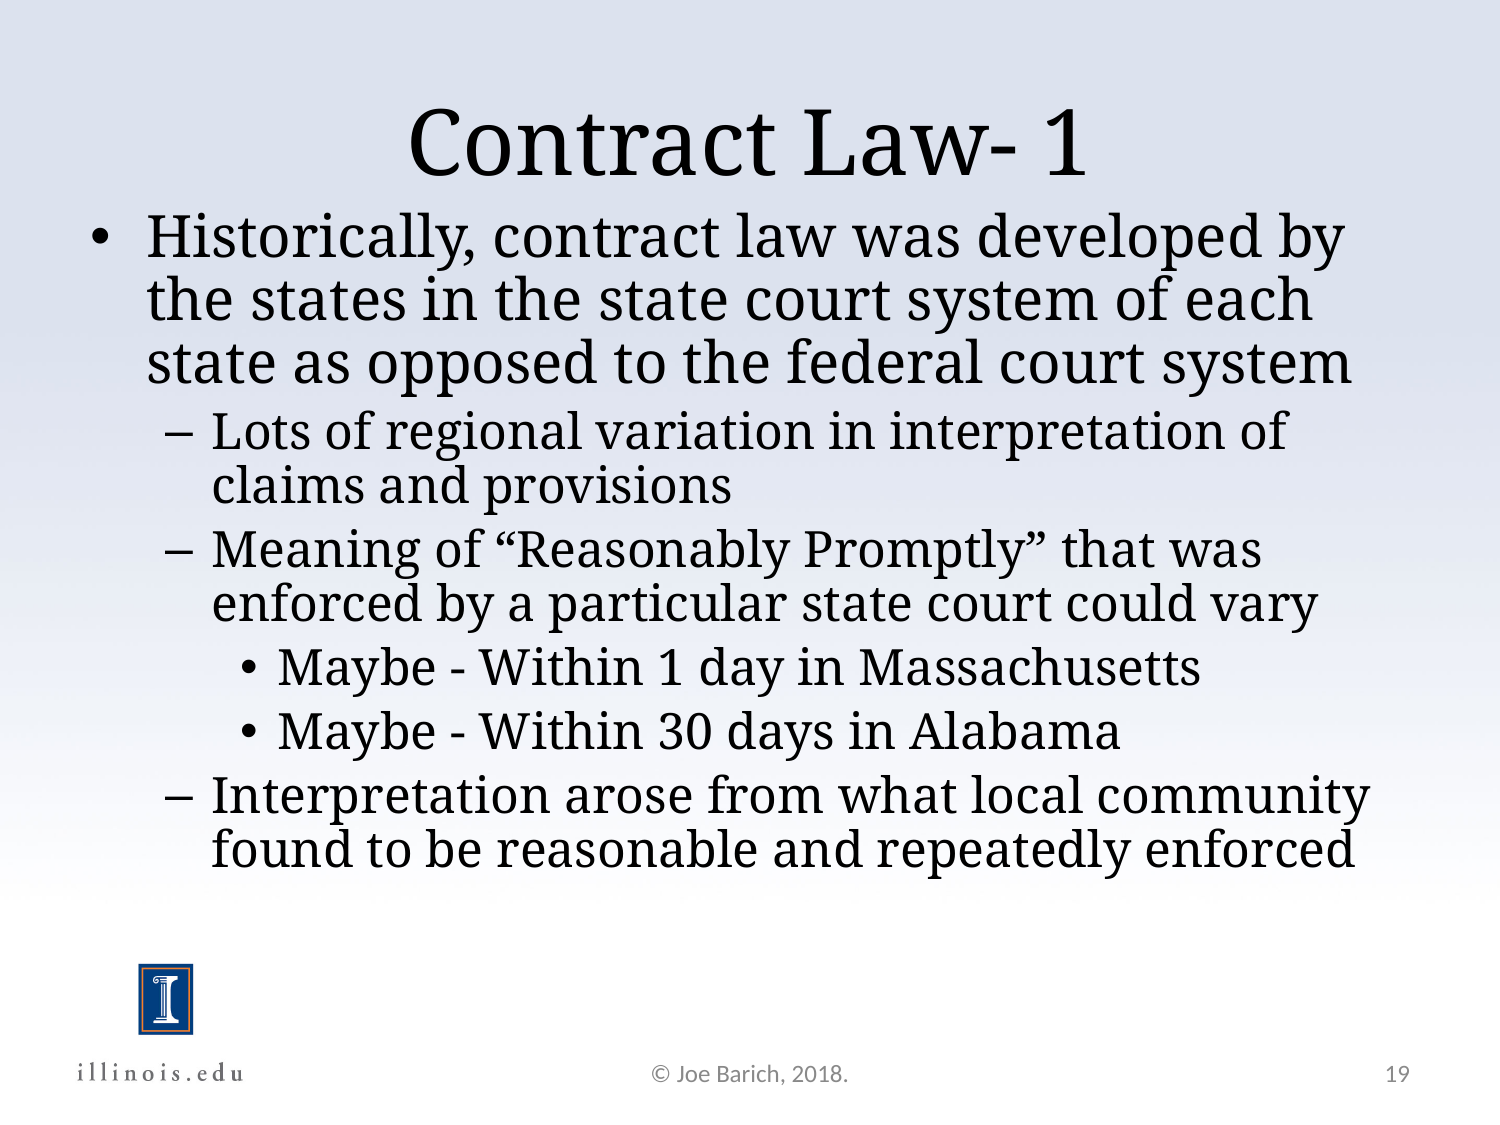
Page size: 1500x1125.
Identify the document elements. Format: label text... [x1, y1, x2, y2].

slide_number 19 [1074, 1042, 1425, 1103]
footer © Joe Barich, 2018. [512, 1042, 988, 1103]
title Contract Law- 1 [74, 44, 1426, 199]
list Historically, contract law was developed by the states in the state court system of each state as opposed to the federal court system Lots of regional variation in interpretation of claims and provisions Meaning of “Reasonably Promptly” that was enforced by a particular state court could vary Maybe - Within 1 day in Massachusetts Maybe - Within 30 days in Alabama Interpretation arose from what local community found to be reasonable and repeatedly enforced [74, 199, 1426, 921]
picture [0, 0, 1500, 1125]
